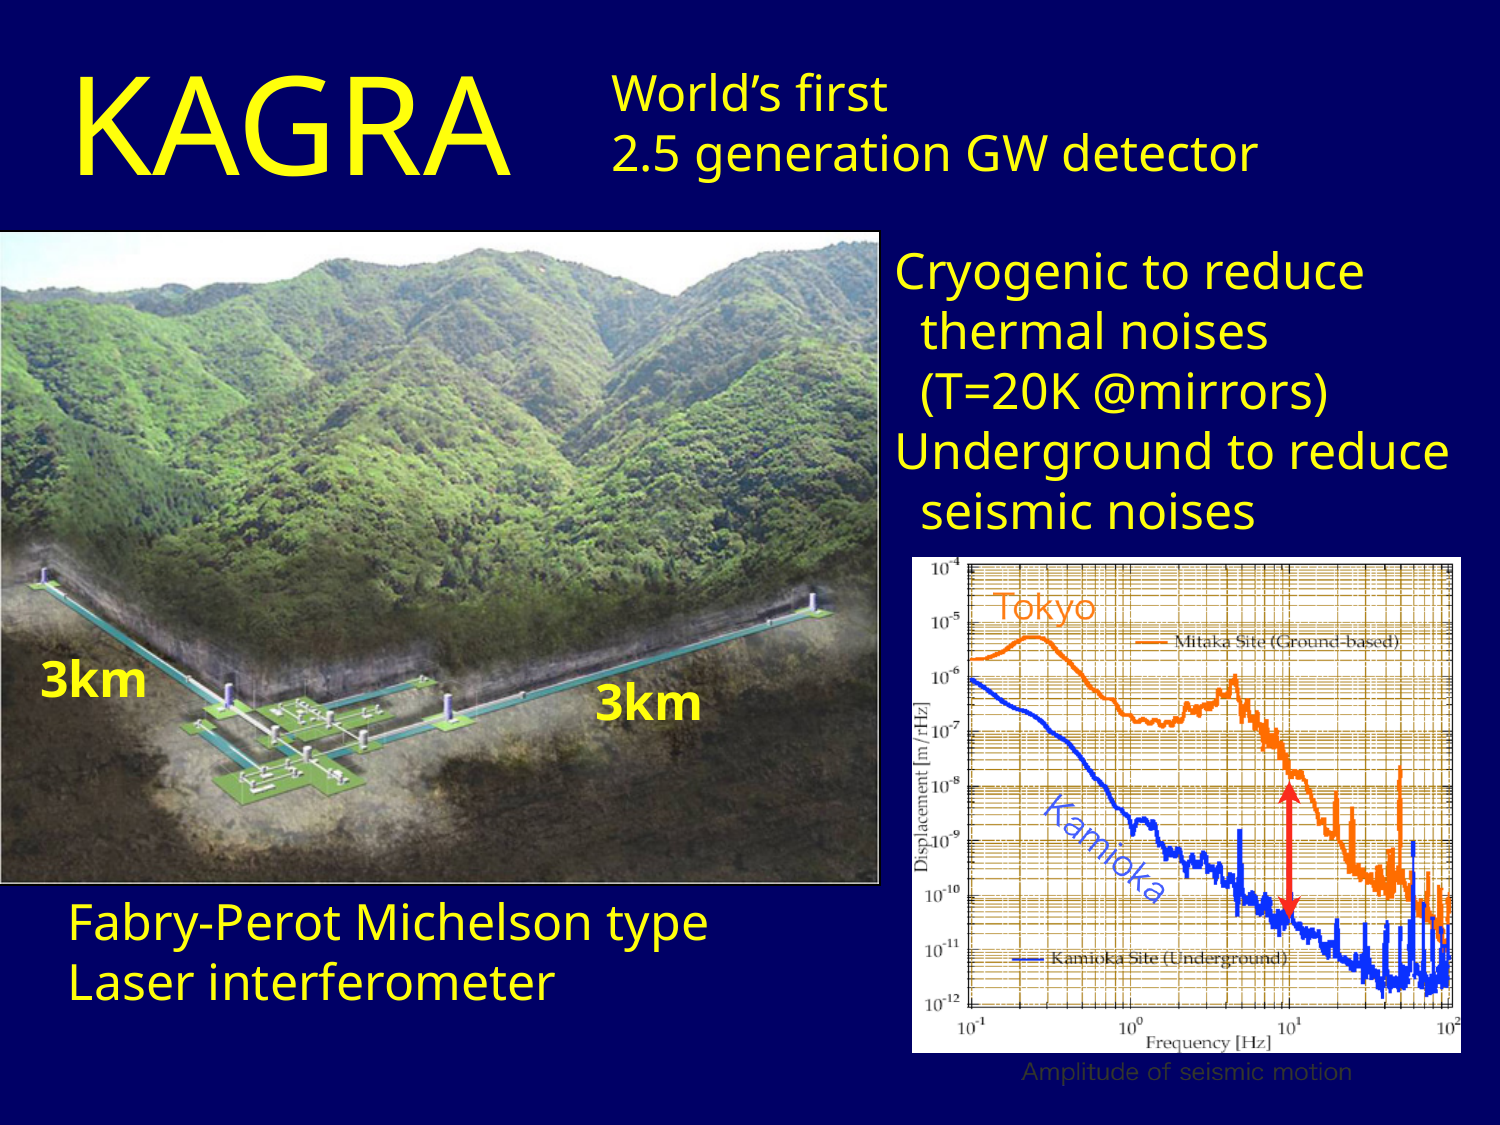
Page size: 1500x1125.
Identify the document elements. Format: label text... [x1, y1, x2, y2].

picture [891, 557, 1482, 1114]
text_box World’s first 2.5 generation GW detector [596, 53, 1347, 189]
picture [0, 231, 880, 884]
text_box Cryogenic to reduce thermal noises (T=20K @mirrors) Underground to reduce seismic noises [881, 231, 1500, 547]
text_box Fabry-Perot Michelson type Laser interferometer [53, 891, 804, 1019]
text_box KAGRA [53, 31, 527, 211]
